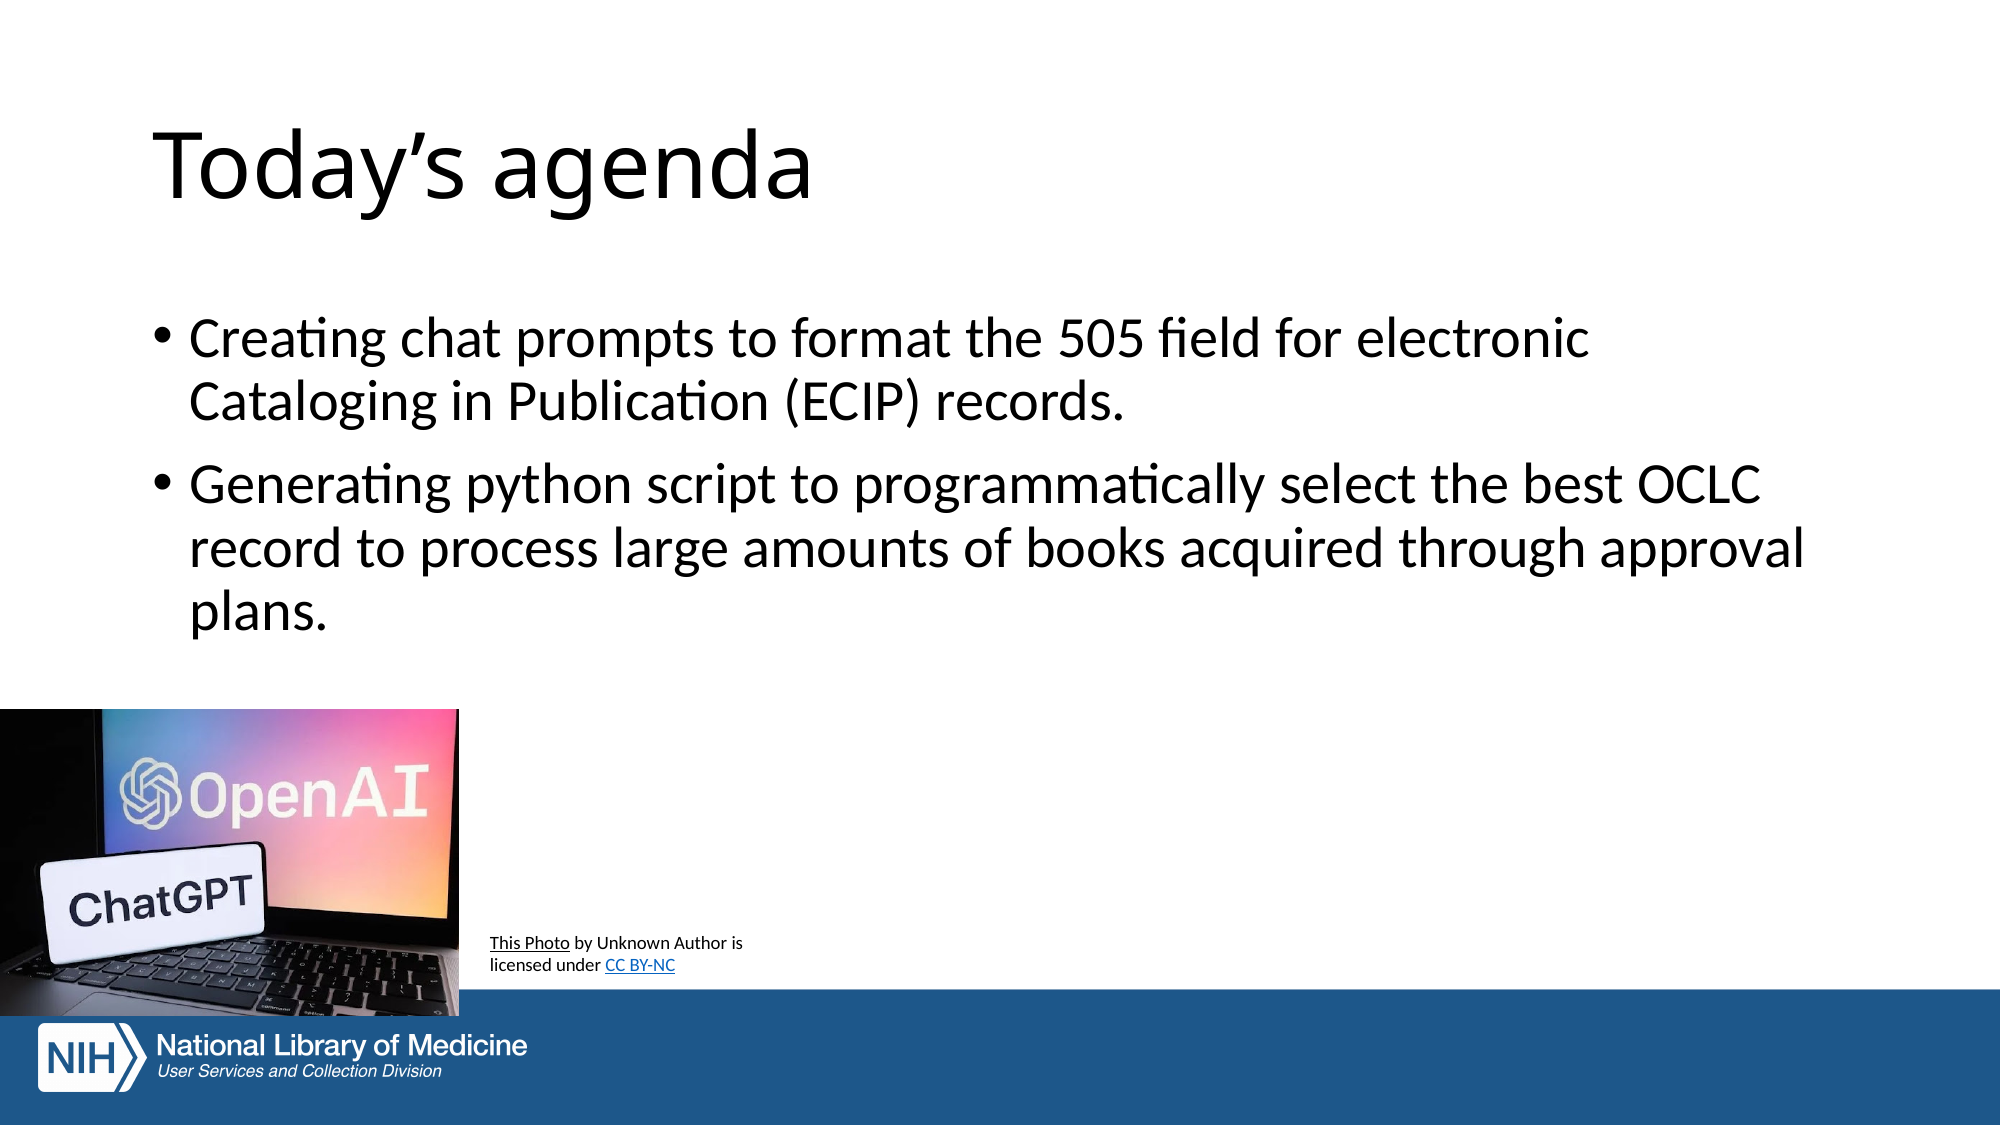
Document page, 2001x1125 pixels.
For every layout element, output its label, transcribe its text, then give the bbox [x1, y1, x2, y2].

picture [0, 0, 2000, 1016]
picture [38, 1023, 527, 1092]
title Today’s agenda [137, 59, 1863, 278]
text_box This Photo by Unknown Author is licensed under CC BY-NC [475, 923, 773, 983]
list Creating chat prompts to format the 505 field for electronic Cataloging in Publication (ECIP) records. Generating python script to programmatically select the best OCLC record to process large amounts of books acquired through approval plans. [137, 299, 1863, 1014]
